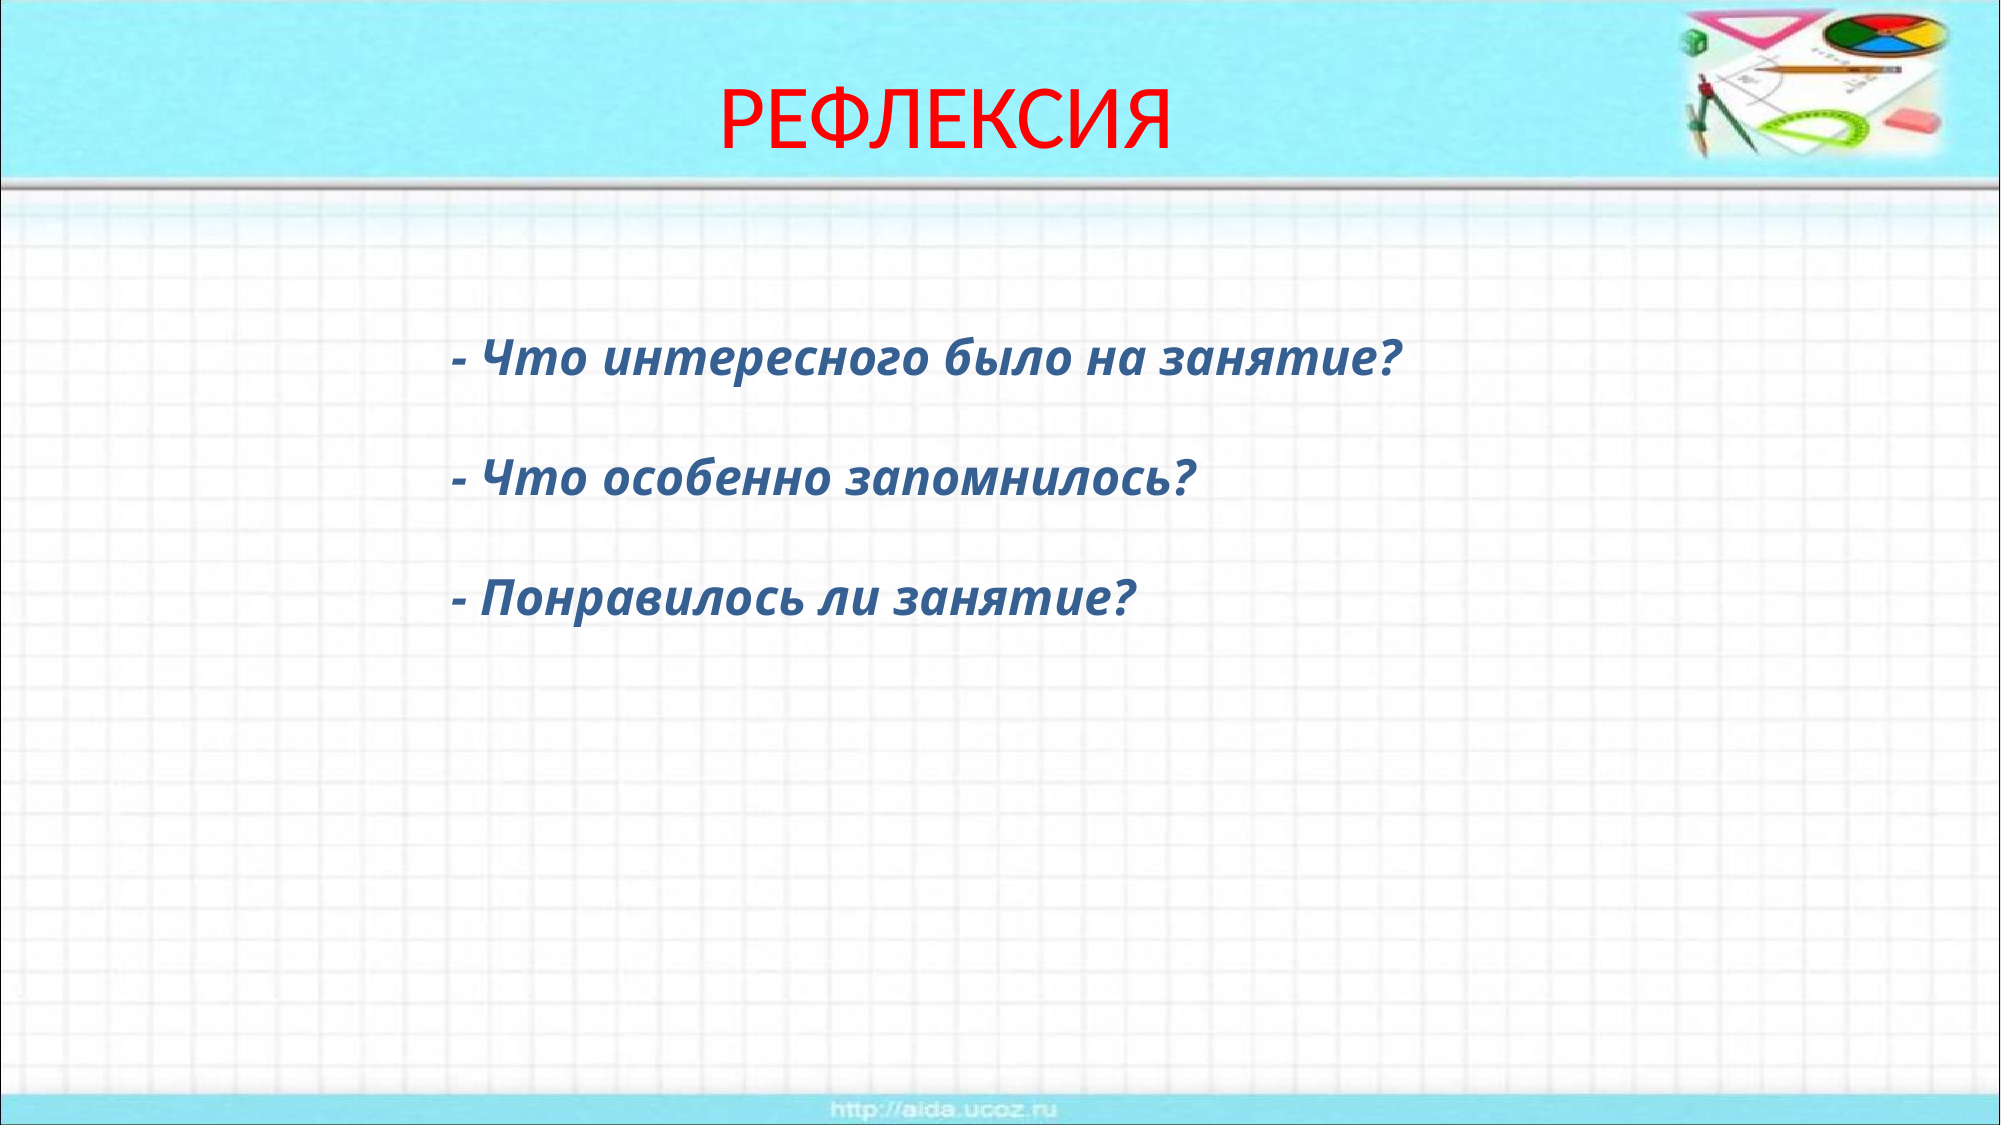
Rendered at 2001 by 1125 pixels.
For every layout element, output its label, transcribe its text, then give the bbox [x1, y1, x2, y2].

text_box - Что интересного было на занятие? - Что особенно запомнилось? - Понравилось ли занятие? [437, 318, 1681, 633]
text_box РЕФЛЕКСИЯ [703, 49, 1191, 174]
picture [0, 0, 2001, 1125]
